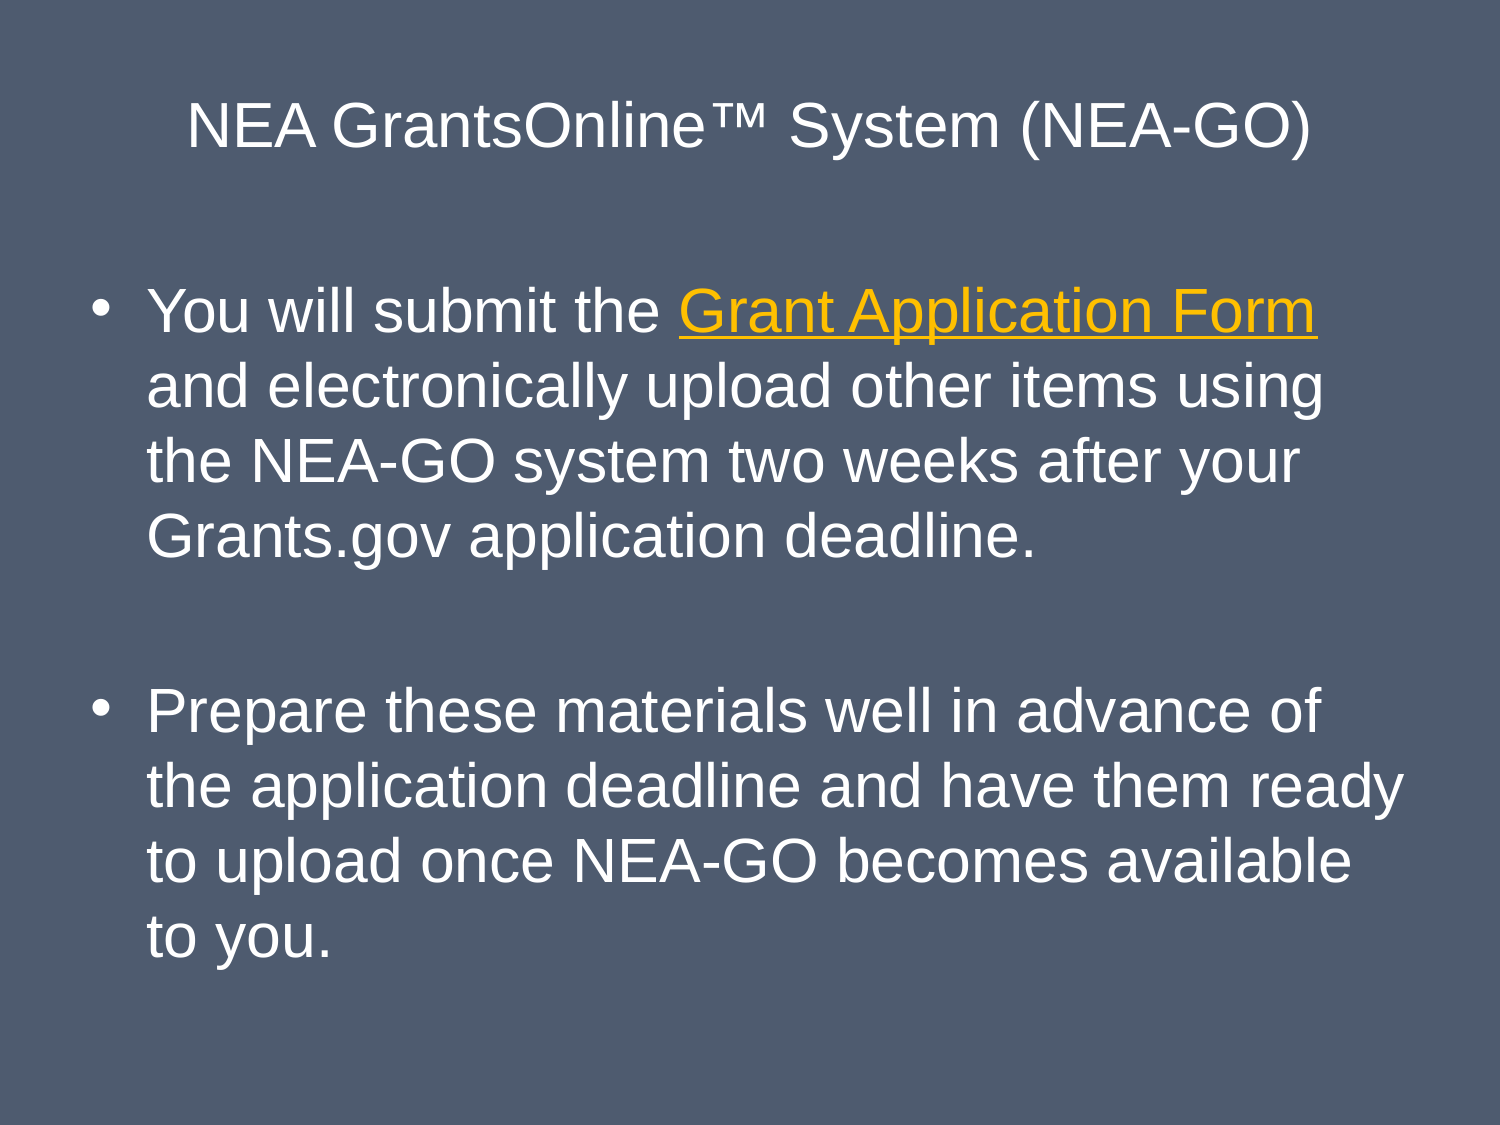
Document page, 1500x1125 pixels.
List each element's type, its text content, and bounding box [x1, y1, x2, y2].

list You will submit the Grant Application Form and electronically upload other items using the NEA-GO system two weeks after your Grants.gov application deadline. Prepare these materials well in advance of the application deadline and have them ready to upload once NEA-GO becomes available to you. [75, 262, 1425, 1005]
title NEA GrantsOnline™ System (NEA-GO) [75, 75, 1425, 262]
